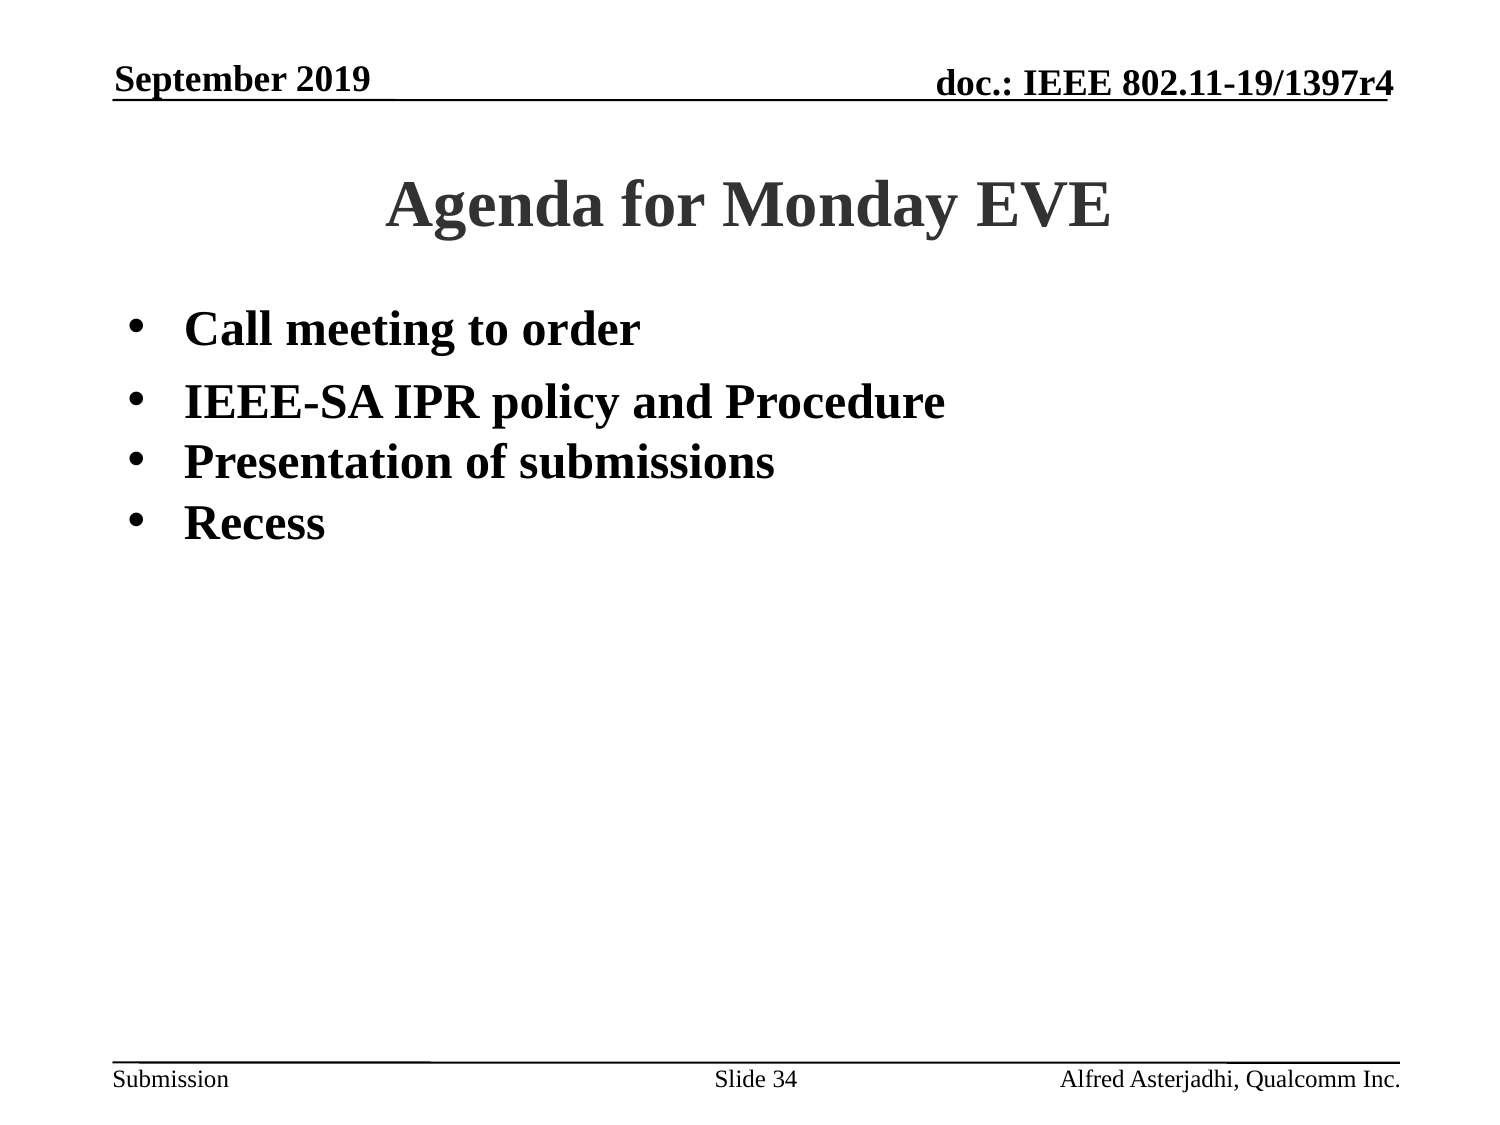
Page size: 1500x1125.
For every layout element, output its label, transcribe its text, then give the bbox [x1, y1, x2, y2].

slide_number Slide 34 [712, 1061, 800, 1123]
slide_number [114, 54, 423, 100]
list Call meeting to order IEEE-SA IPR policy and Procedure Presentation of submissions Recess [112, 299, 1388, 975]
footer Alfred Asterjadhi, Qualcomm Inc. [878, 1061, 1402, 1093]
title Agenda for Monday EVE [62, 112, 1438, 288]
